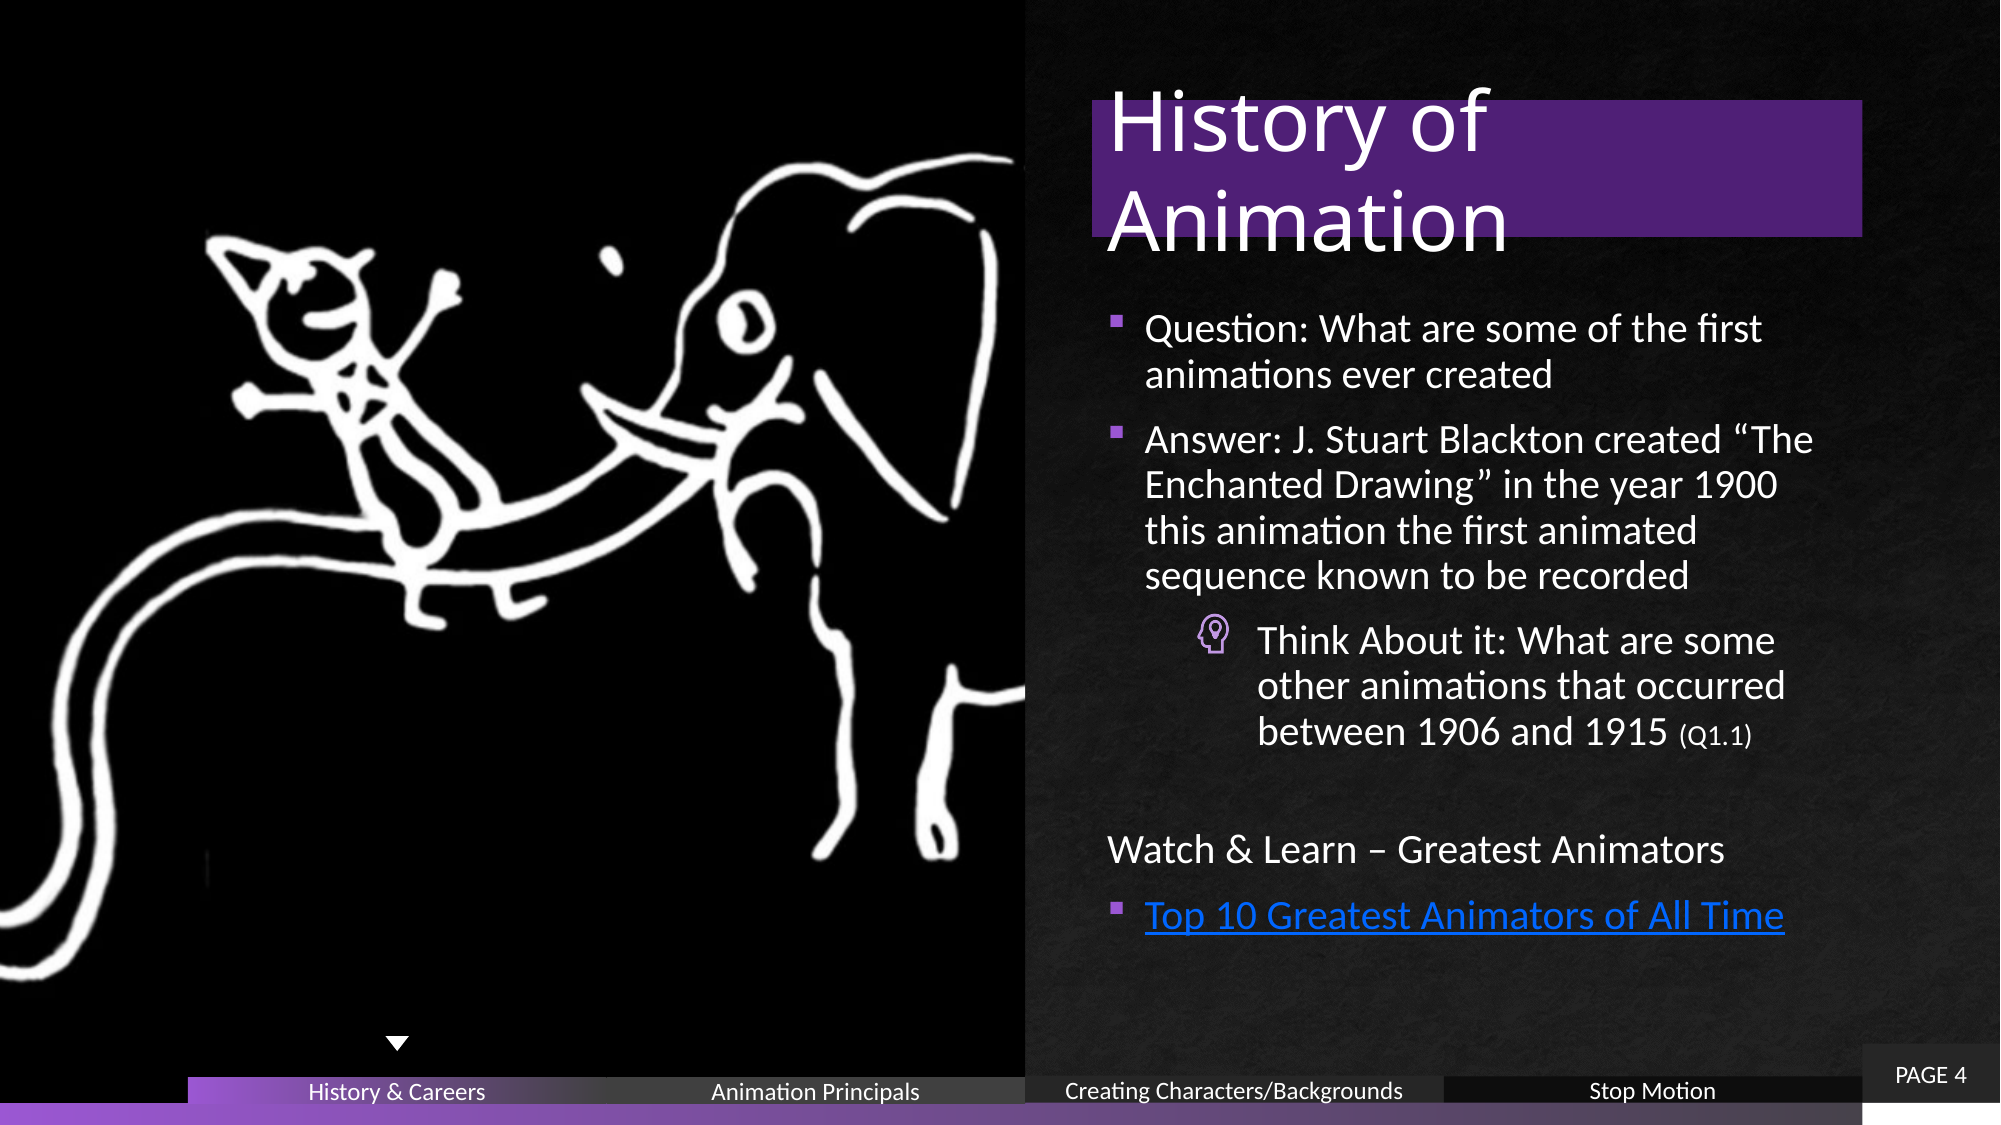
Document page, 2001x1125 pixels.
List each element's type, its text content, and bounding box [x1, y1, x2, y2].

list Question: What are some of the first animations ever created Answer: J. Stuart Blackton created “The Enchanted Drawing” in the year 1900 this animation the first animated sequence known to be recorded Think About it: What are some other animations that occurred between 1906 and 1915 (Q1.1) Watch & Learn – Greatest Animators Top 10 Greatest Animators of All Time [1092, 299, 1863, 1014]
text_box Stop Motion [1443, 1075, 1863, 1104]
title History of Animation [1092, 100, 1863, 237]
slide_number PAGE 4 [1862, 1043, 2000, 1103]
text_box Creating Characters/Backgrounds [1024, 1075, 1443, 1104]
picture [0, 0, 2000, 1103]
